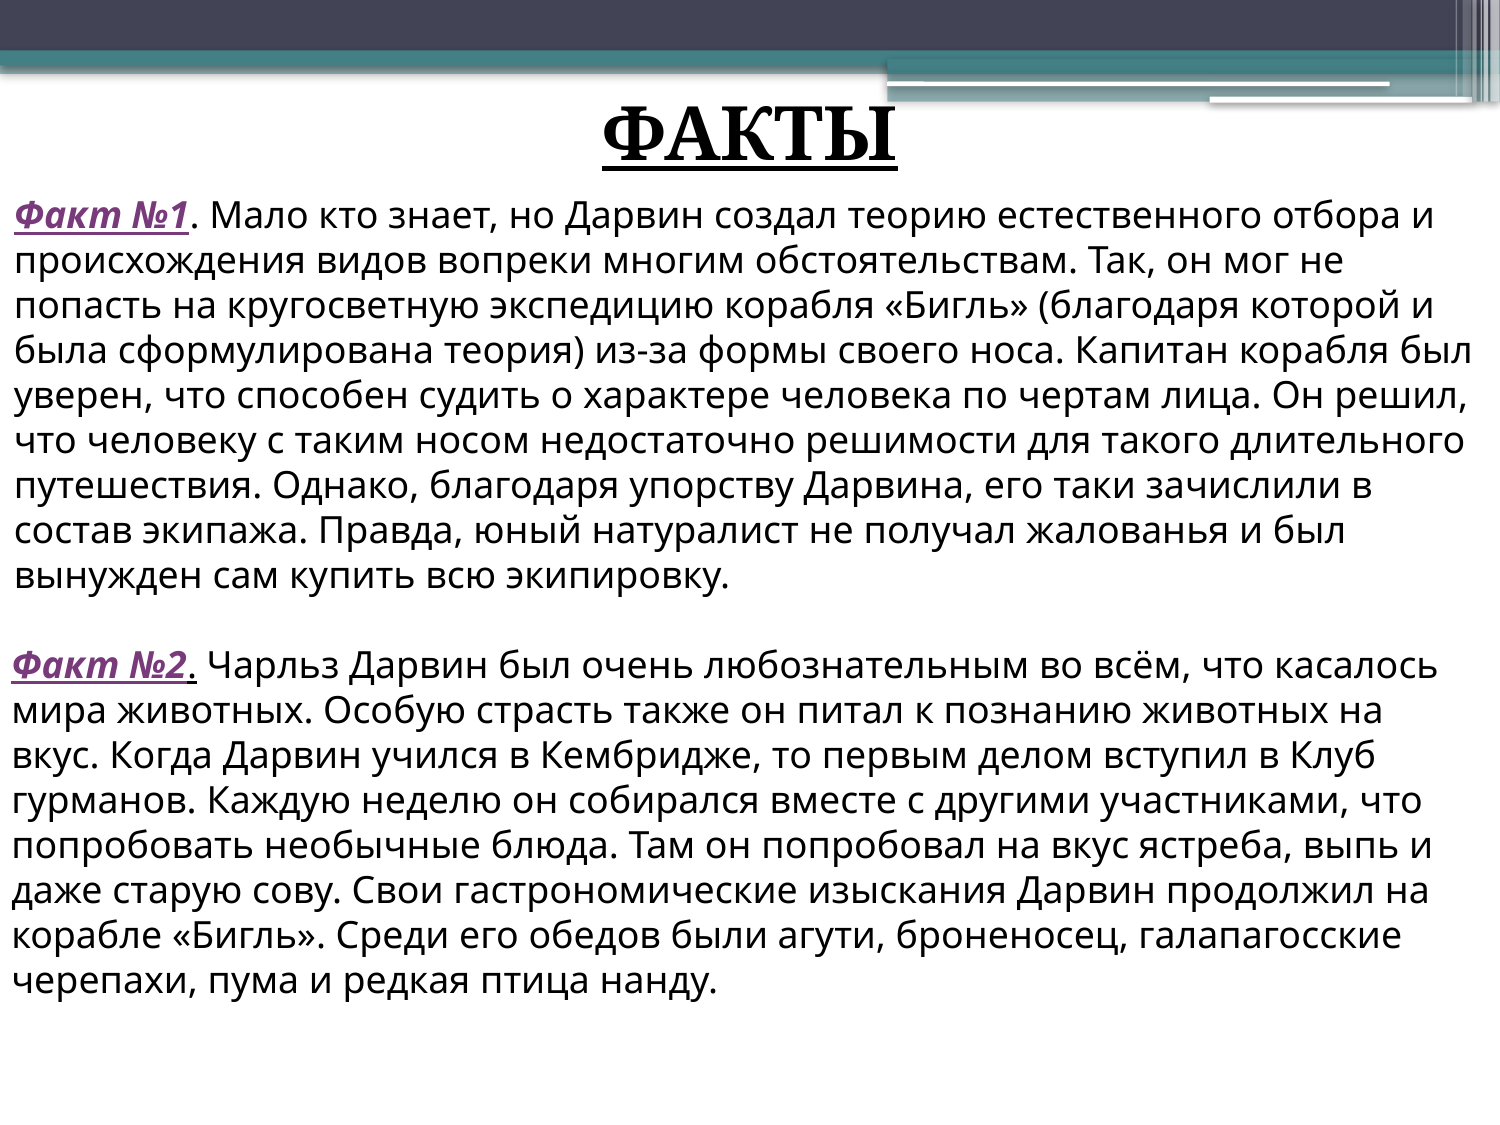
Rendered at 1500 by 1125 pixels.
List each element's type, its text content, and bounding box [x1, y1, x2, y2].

text_box Факт №1. Мало кто знает, но Дарвин создал теорию естественного отбора и происхождения видов вопреки многим обстоятельствам. Так, он мог не попасть на кругосветную экспедицию корабля «Бигль» (благодаря которой и была сформулирована теория) из-за формы своего носа. Капитан корабля был уверен, что способен судить о характере человека по чертам лица. Он решил, что человеку с таким носом недостаточно решимости для такого длительного путешествия. Однако, благодаря упорству Дарвина, его таки зачислили в состав экипажа. Правда, юный натуралист не получал жалованья и был вынужден сам купить всю экипировку. [0, 184, 1499, 649]
text_box ФАКТЫ [0, 78, 1500, 183]
text_box Факт №2. Чарльз Дарвин был очень любознательным во всём, что касалось мира животных. Особую страсть также он питал к познанию животных на вкус. Когда Дарвин учился в Кембридже, то первым делом вступил в Клуб гурманов. Каждую неделю он собирался вместе с другими участниками, что попробовать необычные блюда. Там он попробовал на вкус ястреба, выпь и даже старую сову. Свои гастрономические изыскания Дарвин продолжил на корабле «Бигль». Среди его обедов были агути, броненосец, галапагосские черепахи, пума и редкая птица нанду. [0, 633, 1497, 1009]
